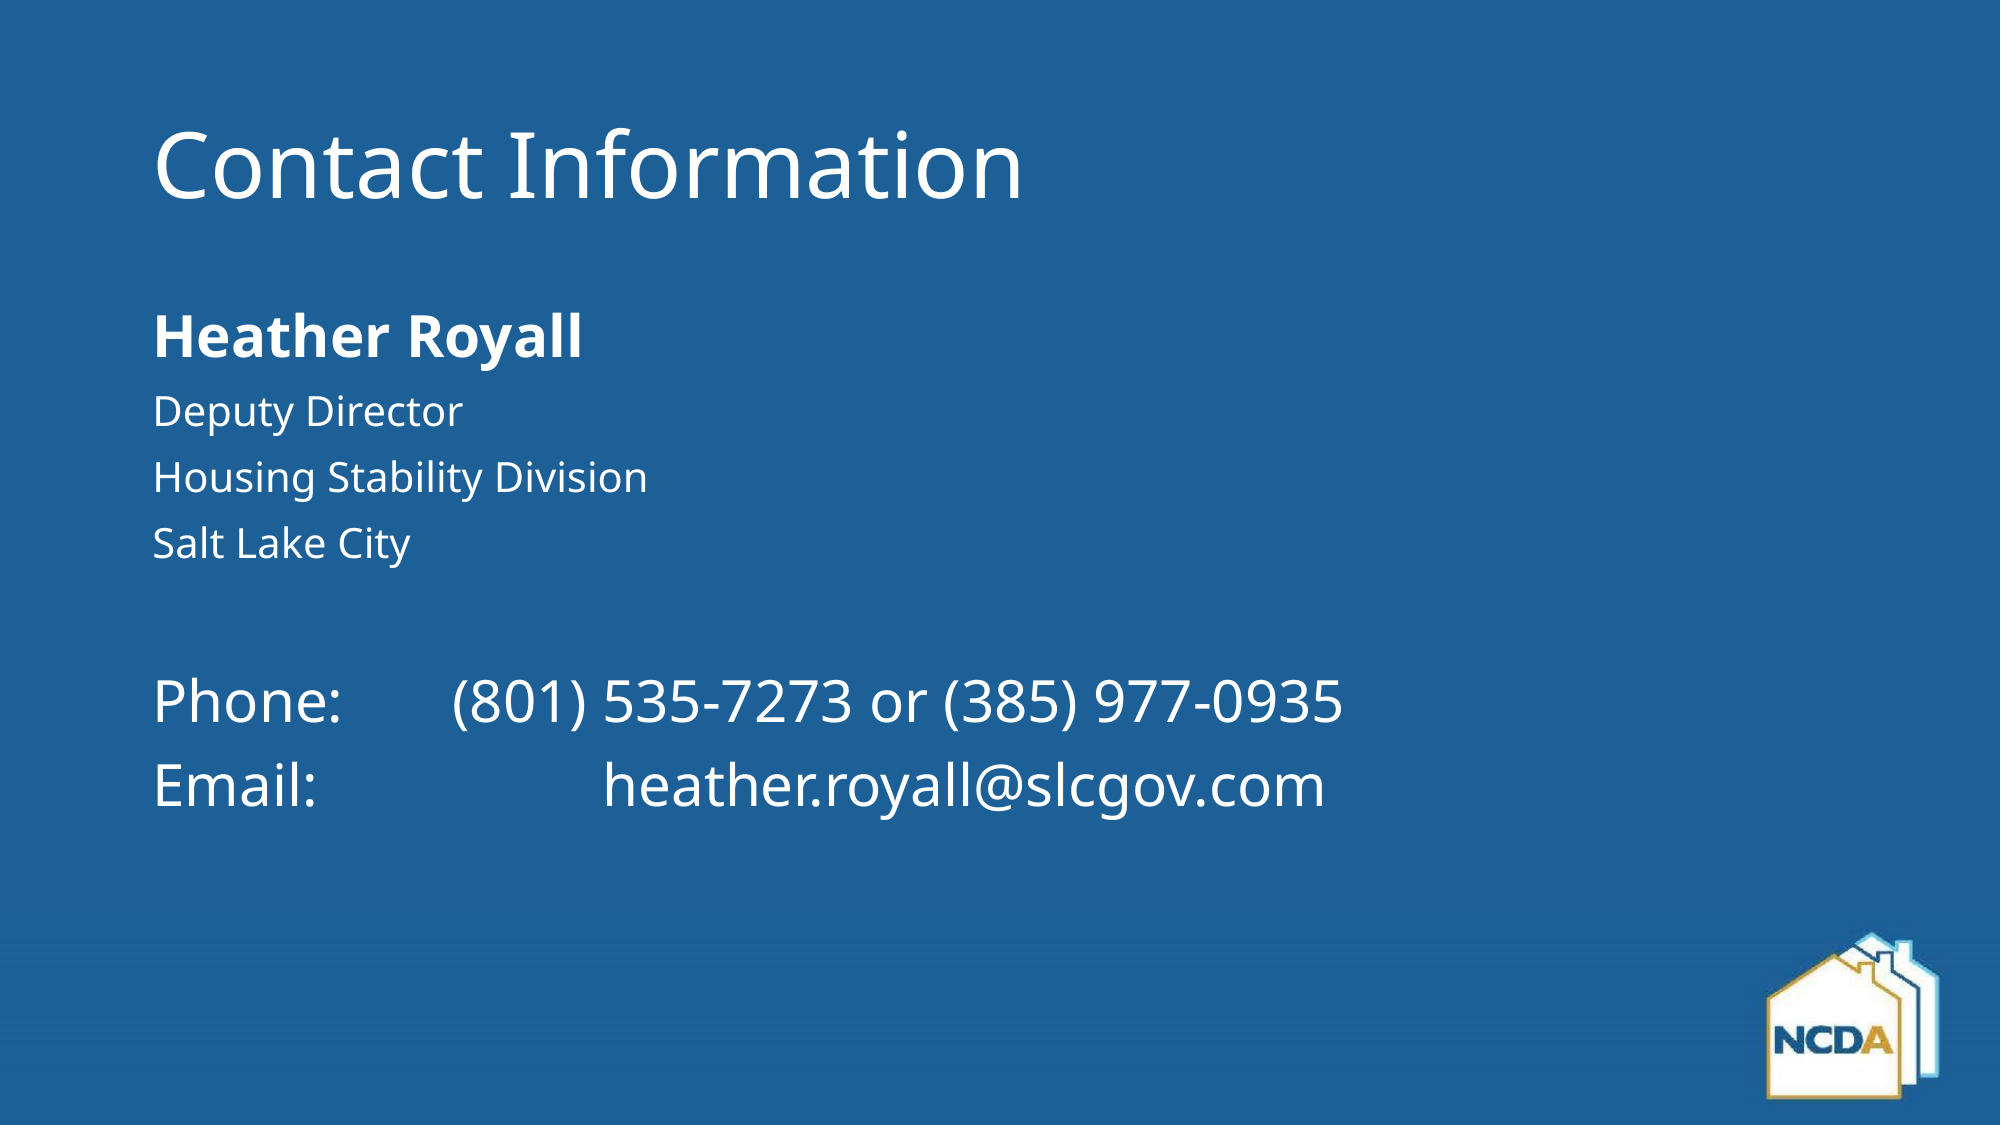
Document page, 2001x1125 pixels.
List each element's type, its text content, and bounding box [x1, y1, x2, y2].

picture [0, 908, 2000, 1125]
title Contact Information [137, 59, 1863, 278]
list Heather Royall Deputy Director Housing Stability Division Salt Lake City Phone: (801) 535-7273 or (385) 977-0935 Email: heather.royall@slcgov.com [137, 299, 1863, 1014]
